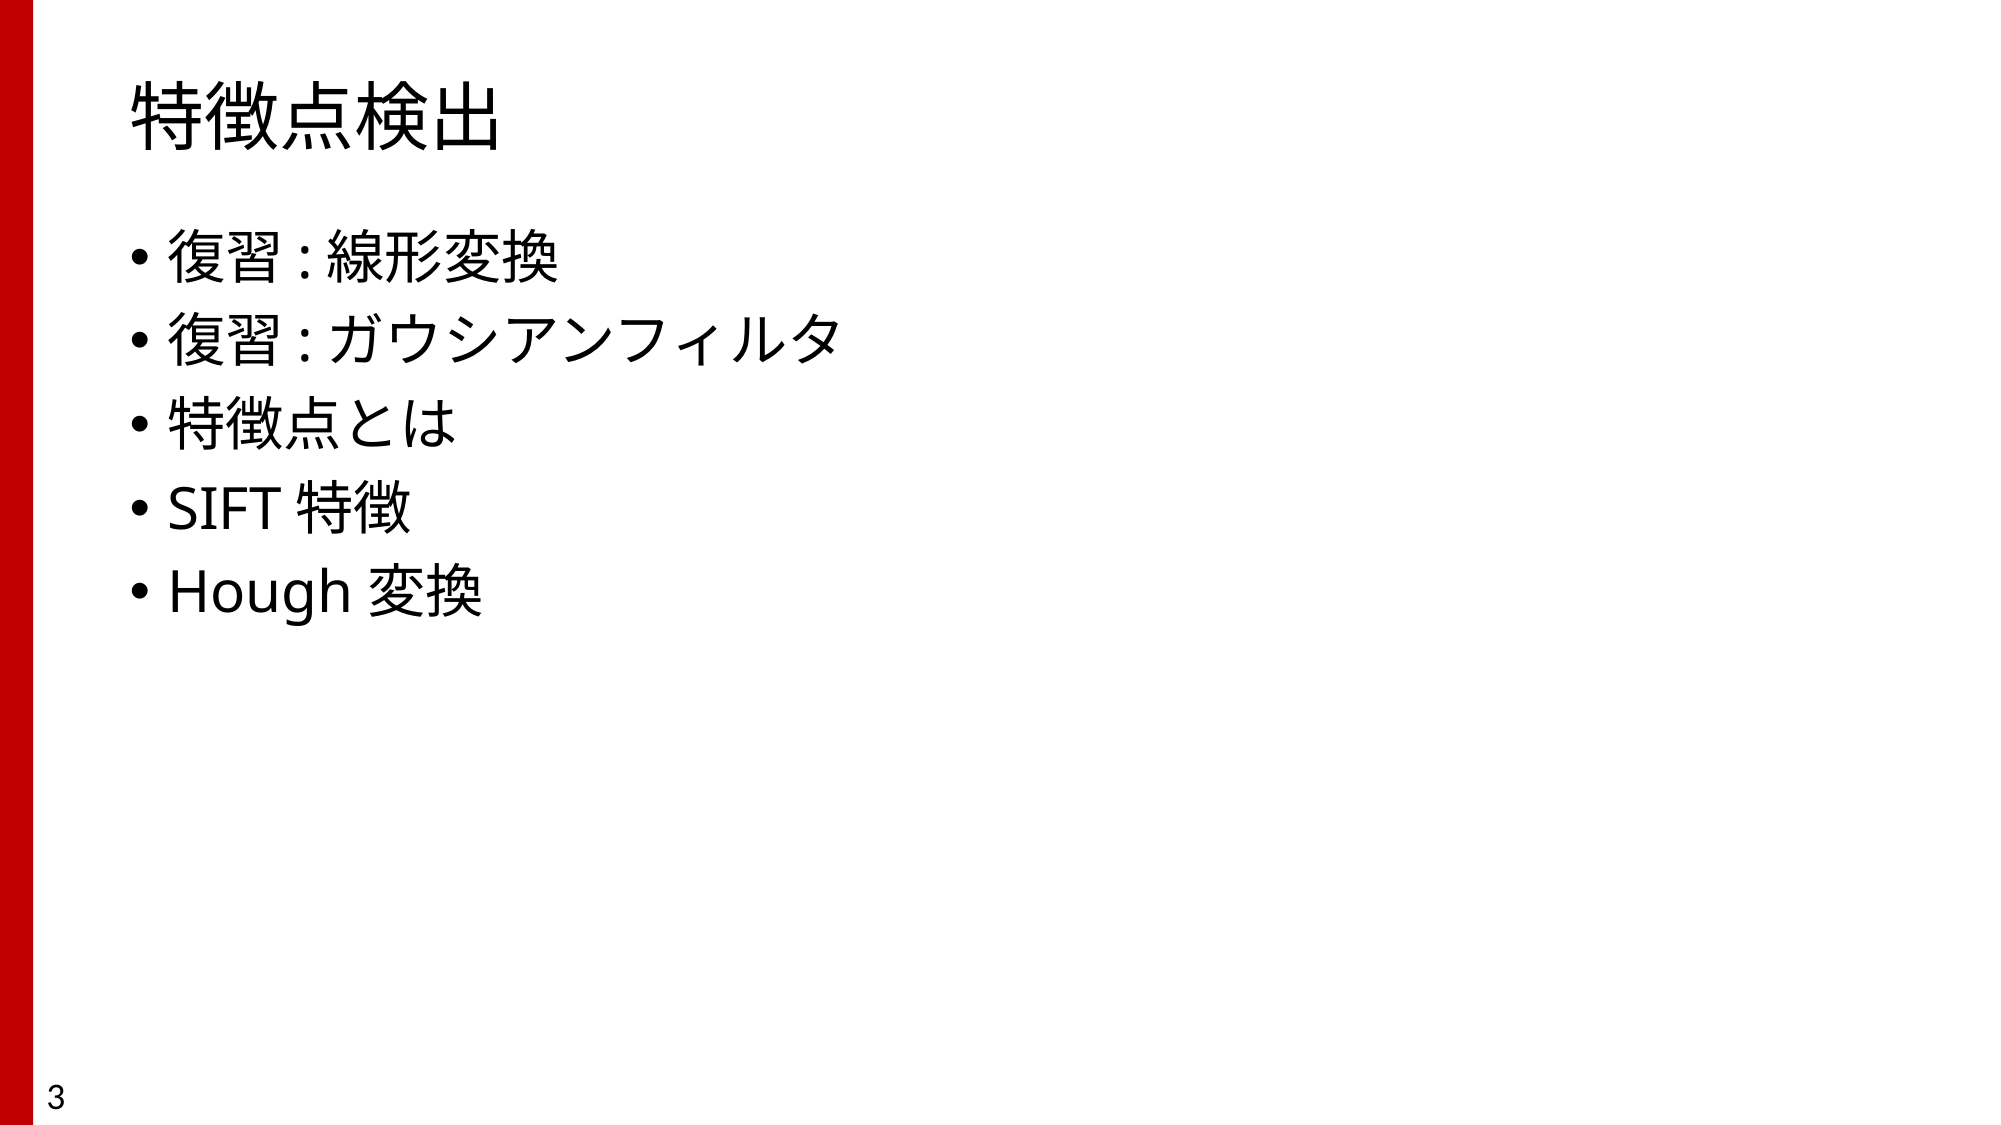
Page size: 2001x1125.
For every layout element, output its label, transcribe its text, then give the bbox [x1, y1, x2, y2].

title 特徴点検出 [114, 59, 1928, 181]
list 復習:線形変換 復習:ガウシアンフィルタ 特徴点とは SIFT特徴 Hough変換 [114, 220, 1928, 1090]
slide_number 3 [31, 1064, 482, 1125]
